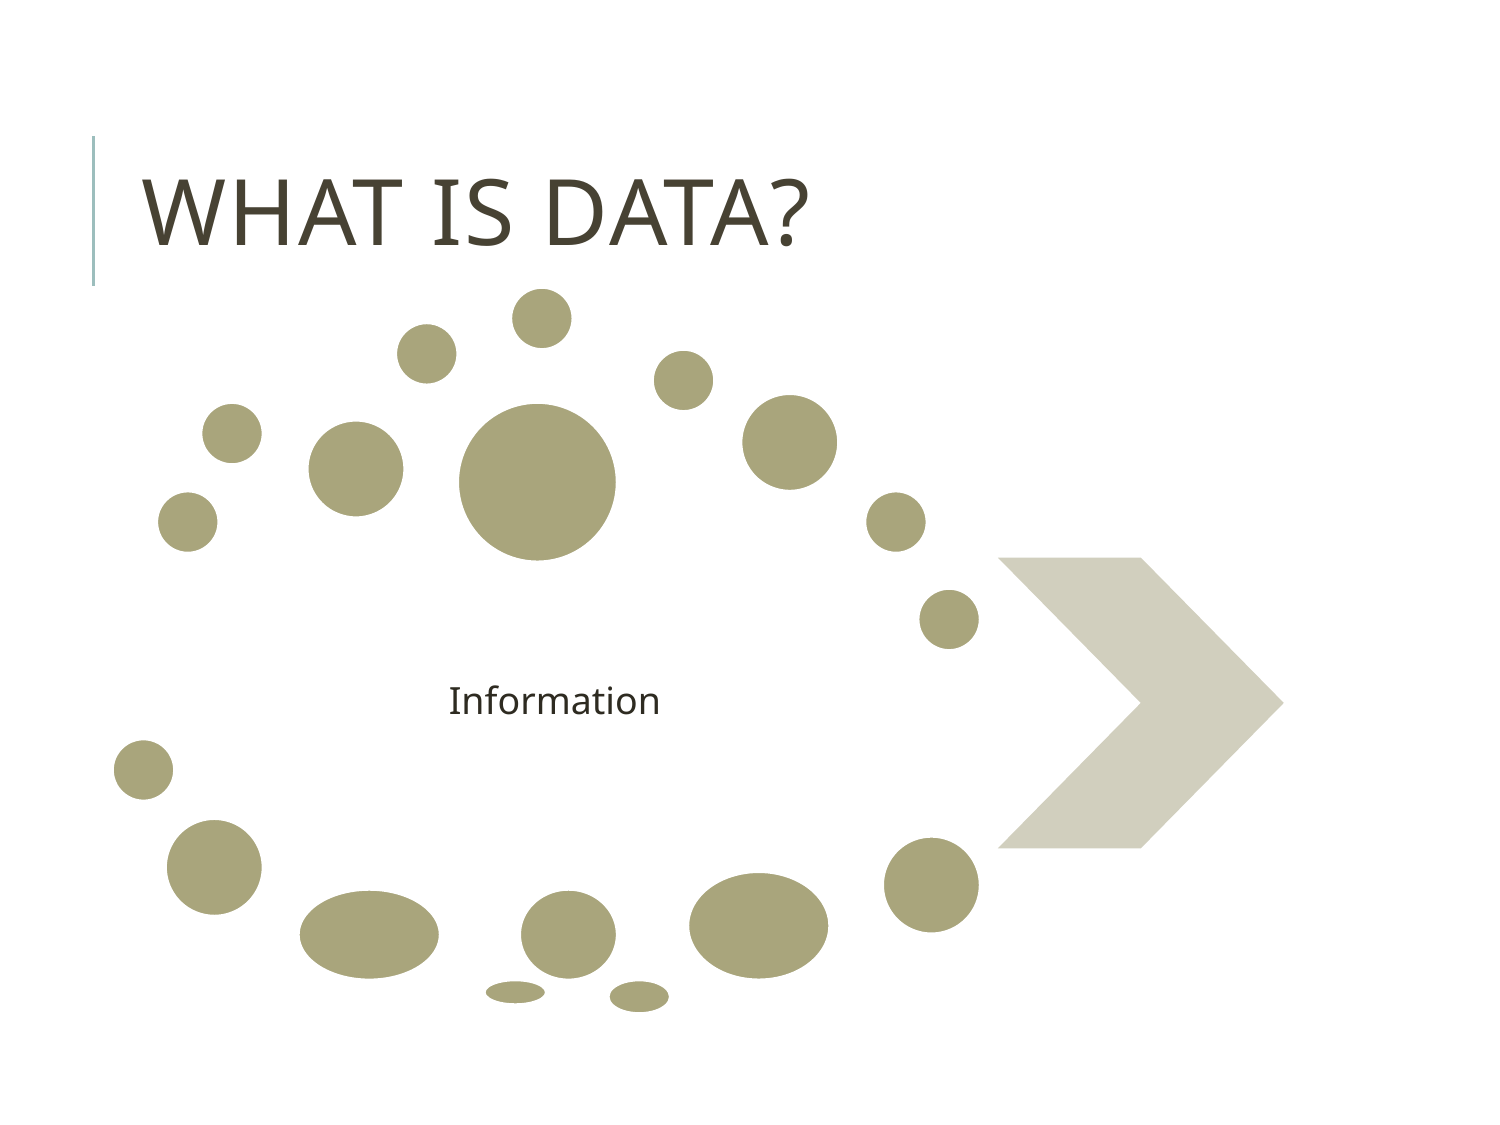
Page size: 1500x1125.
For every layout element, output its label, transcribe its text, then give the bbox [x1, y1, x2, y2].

title What is data? [126, 96, 1322, 282]
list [112, 287, 1413, 981]
